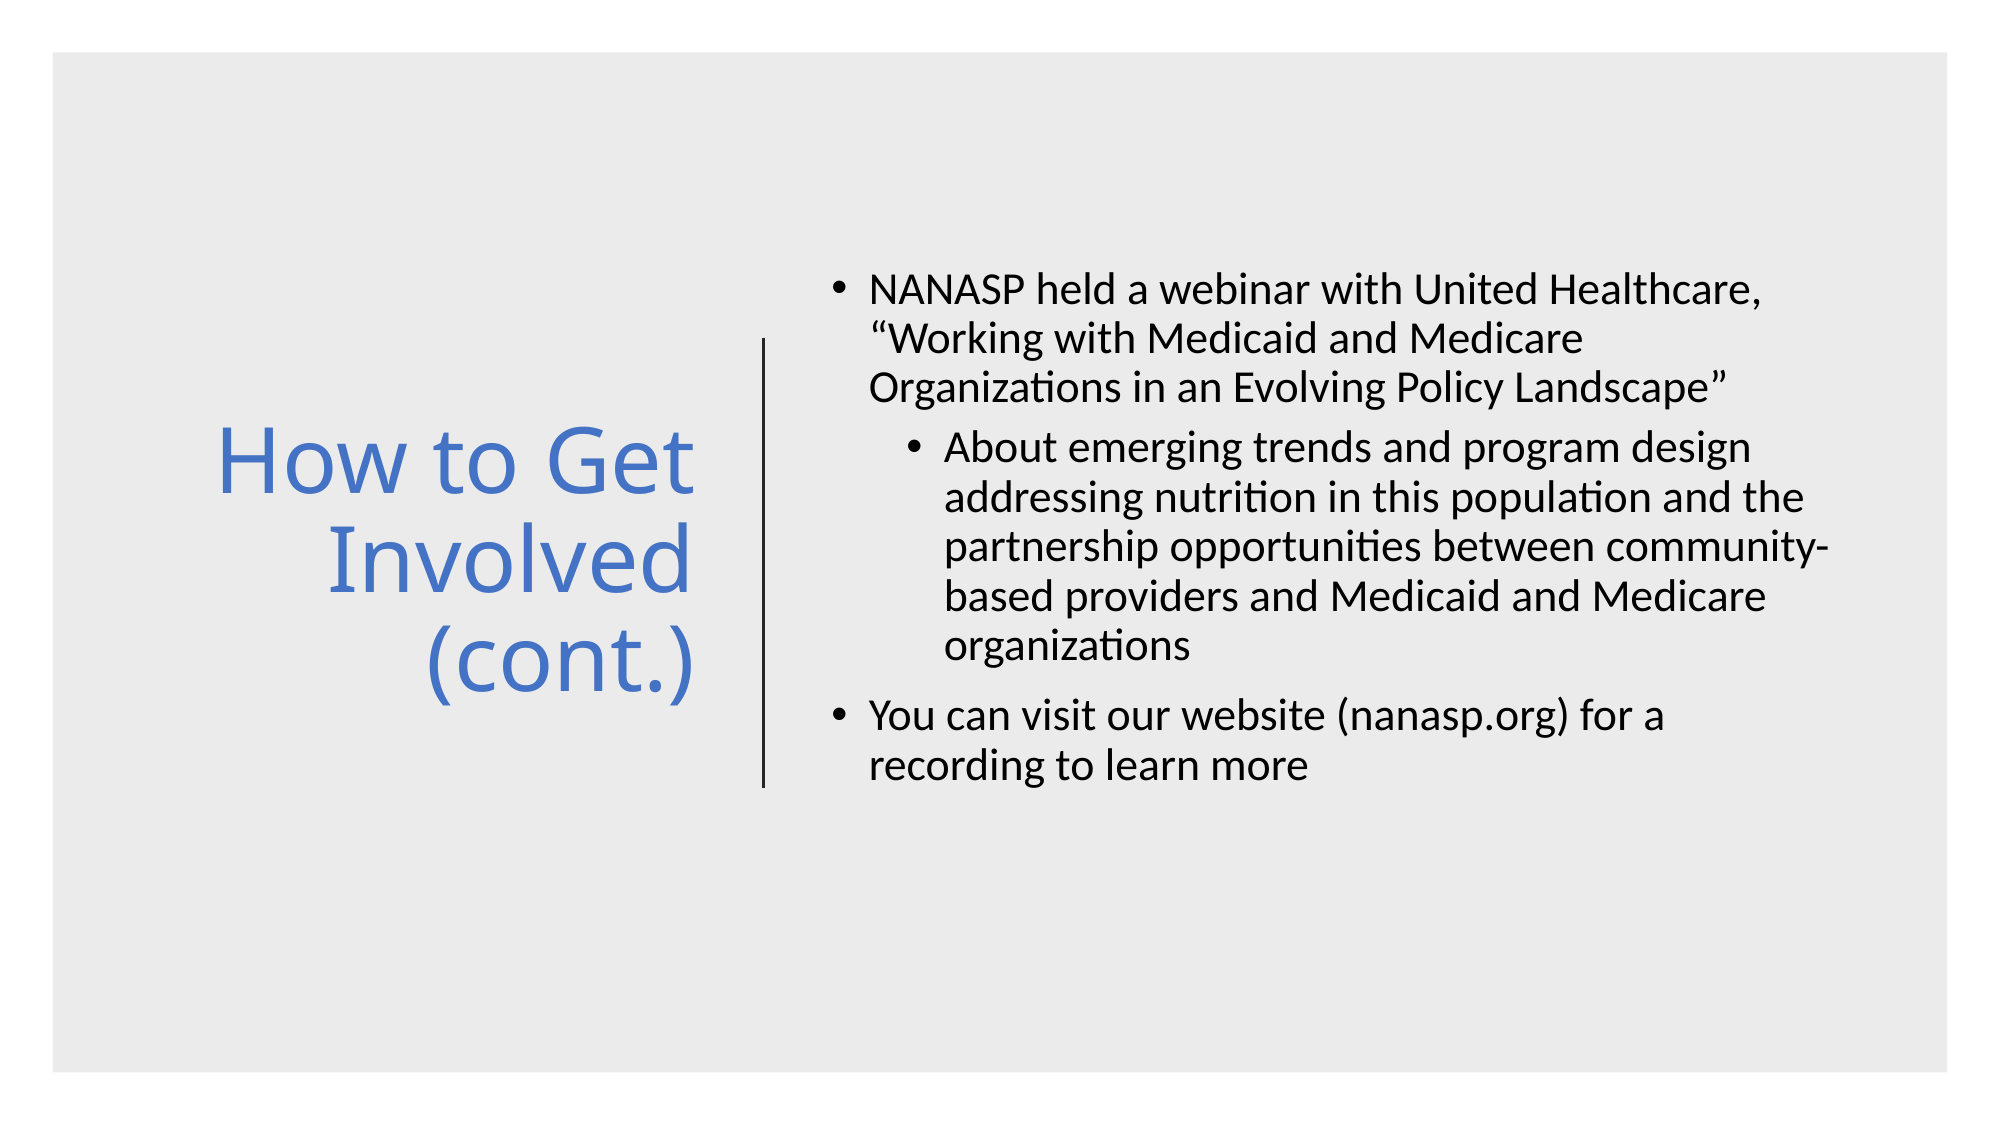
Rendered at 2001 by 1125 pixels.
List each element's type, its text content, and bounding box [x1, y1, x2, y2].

title How to Get Involved (cont.) [137, 158, 711, 967]
list NANASP held a webinar with United Healthcare, “Working with Medicaid and Medicare Organizations in an Evolving Policy Landscape” About emerging trends and program design addressing nutrition in this population and the partnership opportunities between community-based providers and Medicaid and Medicare organizations You can visit our website (nanasp.org) for a recording to learn more [816, 158, 1863, 967]
text_box [52, 51, 1948, 1073]
